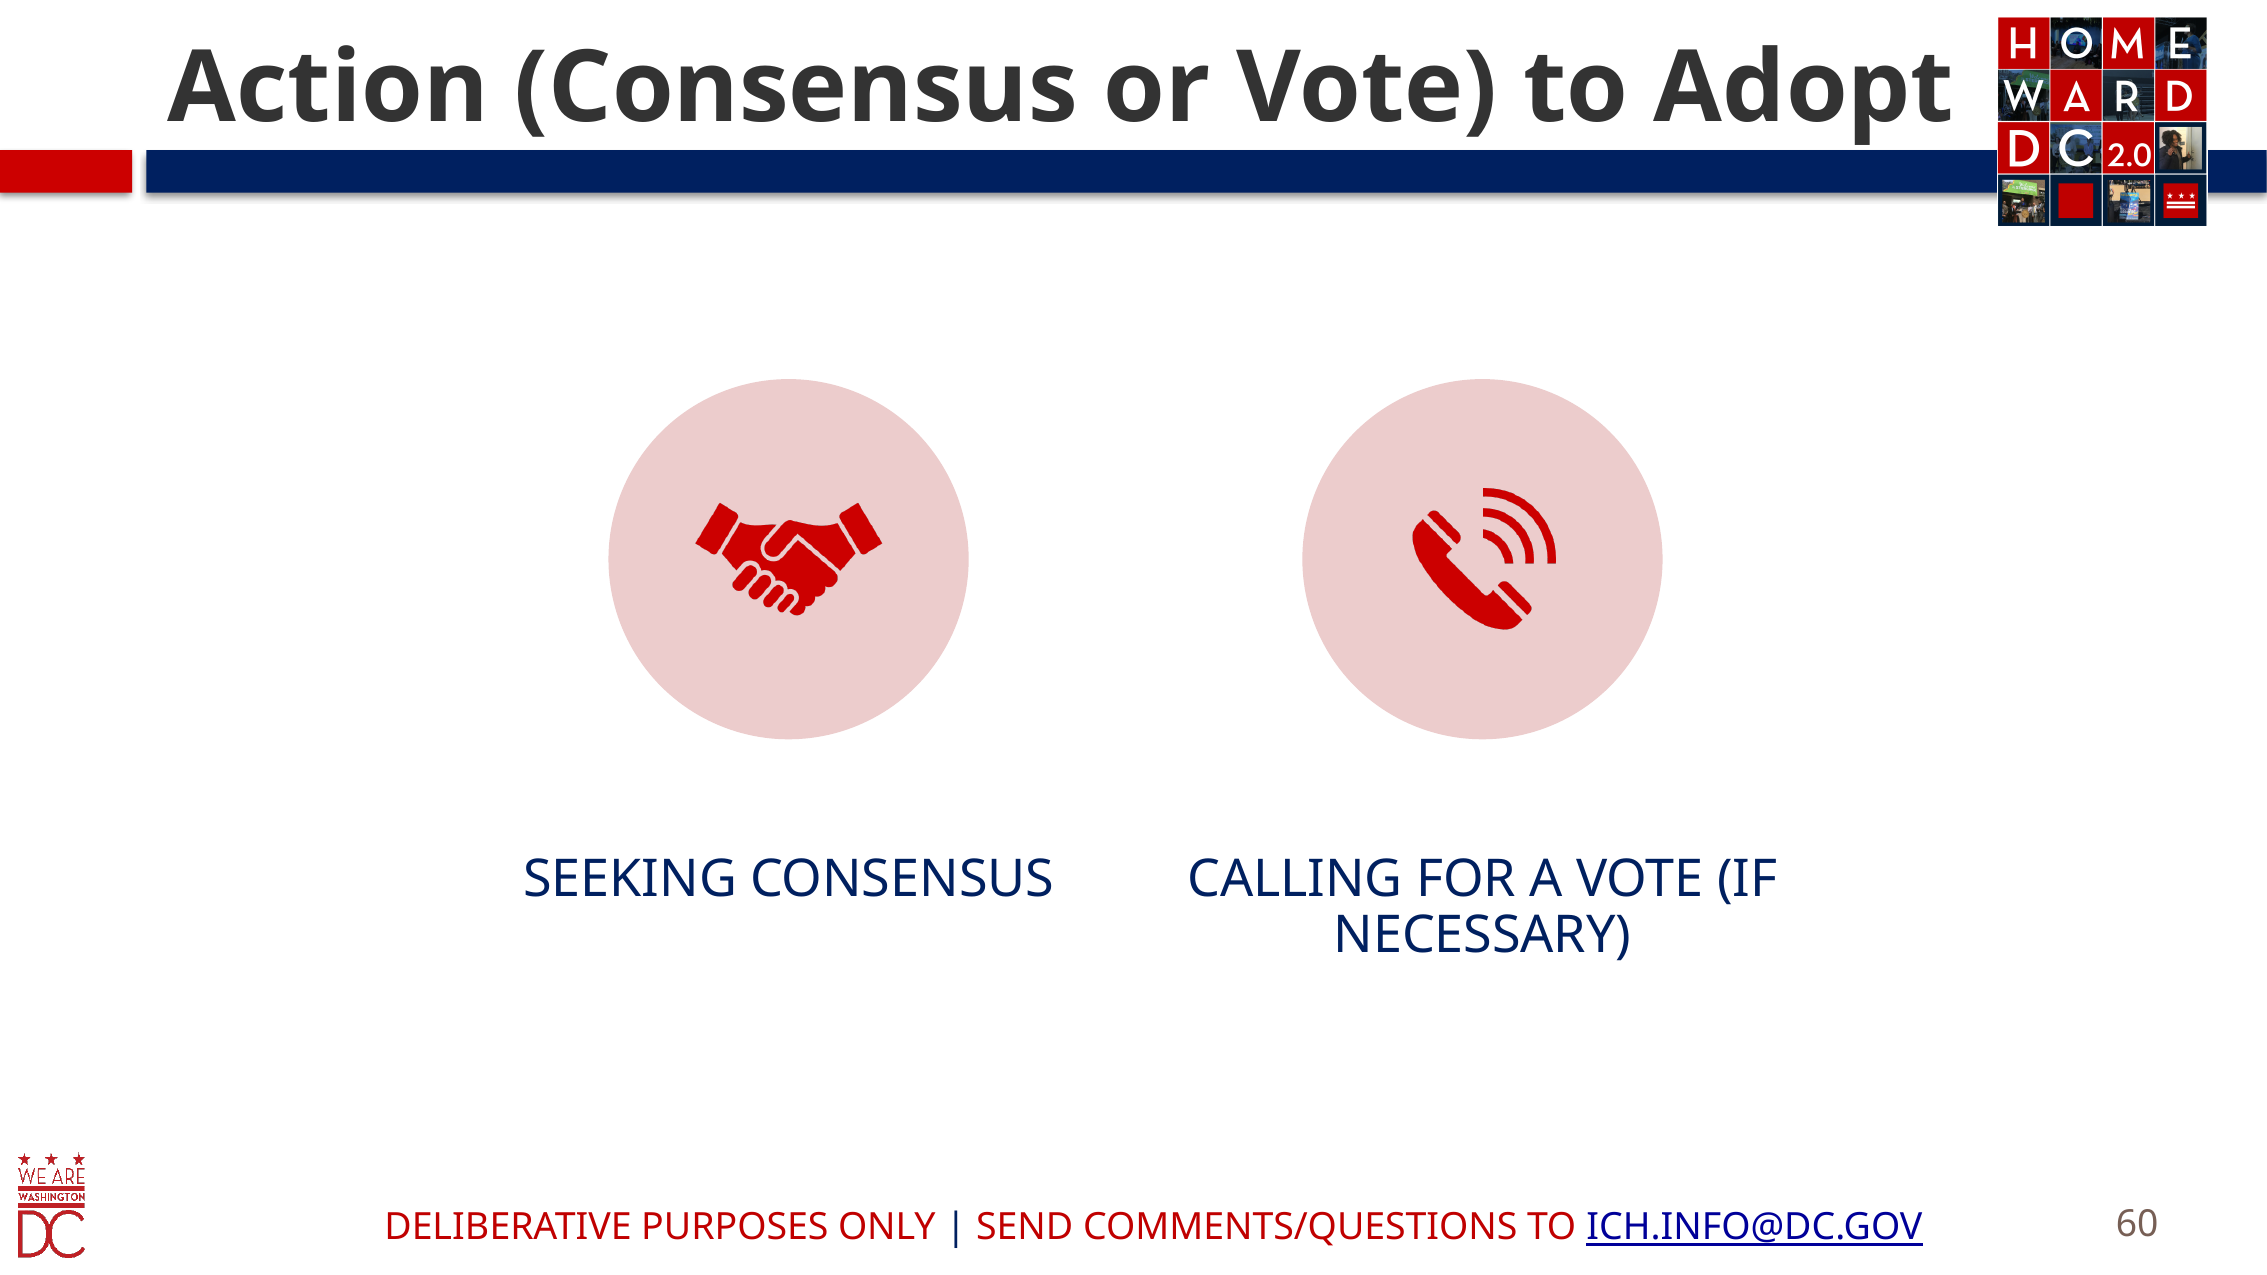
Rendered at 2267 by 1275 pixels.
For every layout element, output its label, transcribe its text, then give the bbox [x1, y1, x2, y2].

title Action (Consensus or Vote) to Adopt [151, 15, 1995, 152]
slide_number 60 [2099, 1190, 2212, 1258]
picture [1997, 17, 2208, 215]
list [59, 215, 2212, 1134]
picture [18, 1152, 85, 1258]
